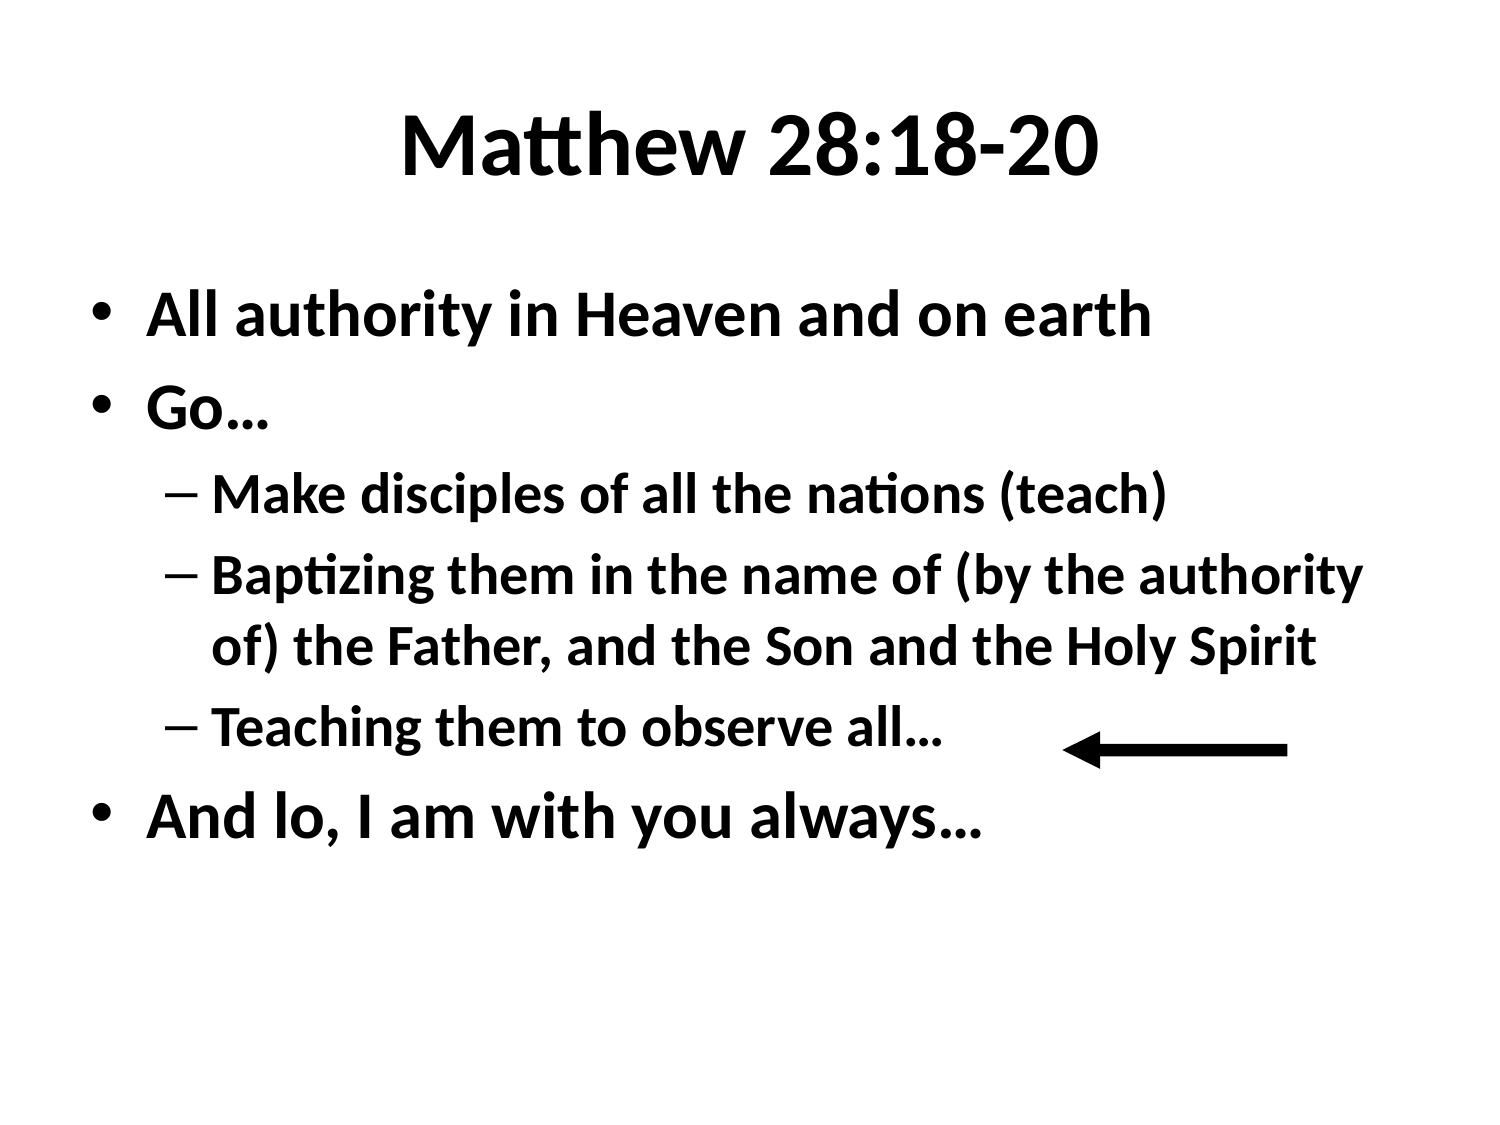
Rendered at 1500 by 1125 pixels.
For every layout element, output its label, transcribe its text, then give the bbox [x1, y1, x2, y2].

title Matthew 28:18-20 [75, 45, 1425, 233]
list All authority in Heaven and on earth Go… Make disciples of all the nations (teach) Baptizing them in the name of (by the authority of) the Father, and the Son and the Holy Spirit Teaching them to observe all… And lo, I am with you always… [75, 262, 1425, 1005]
